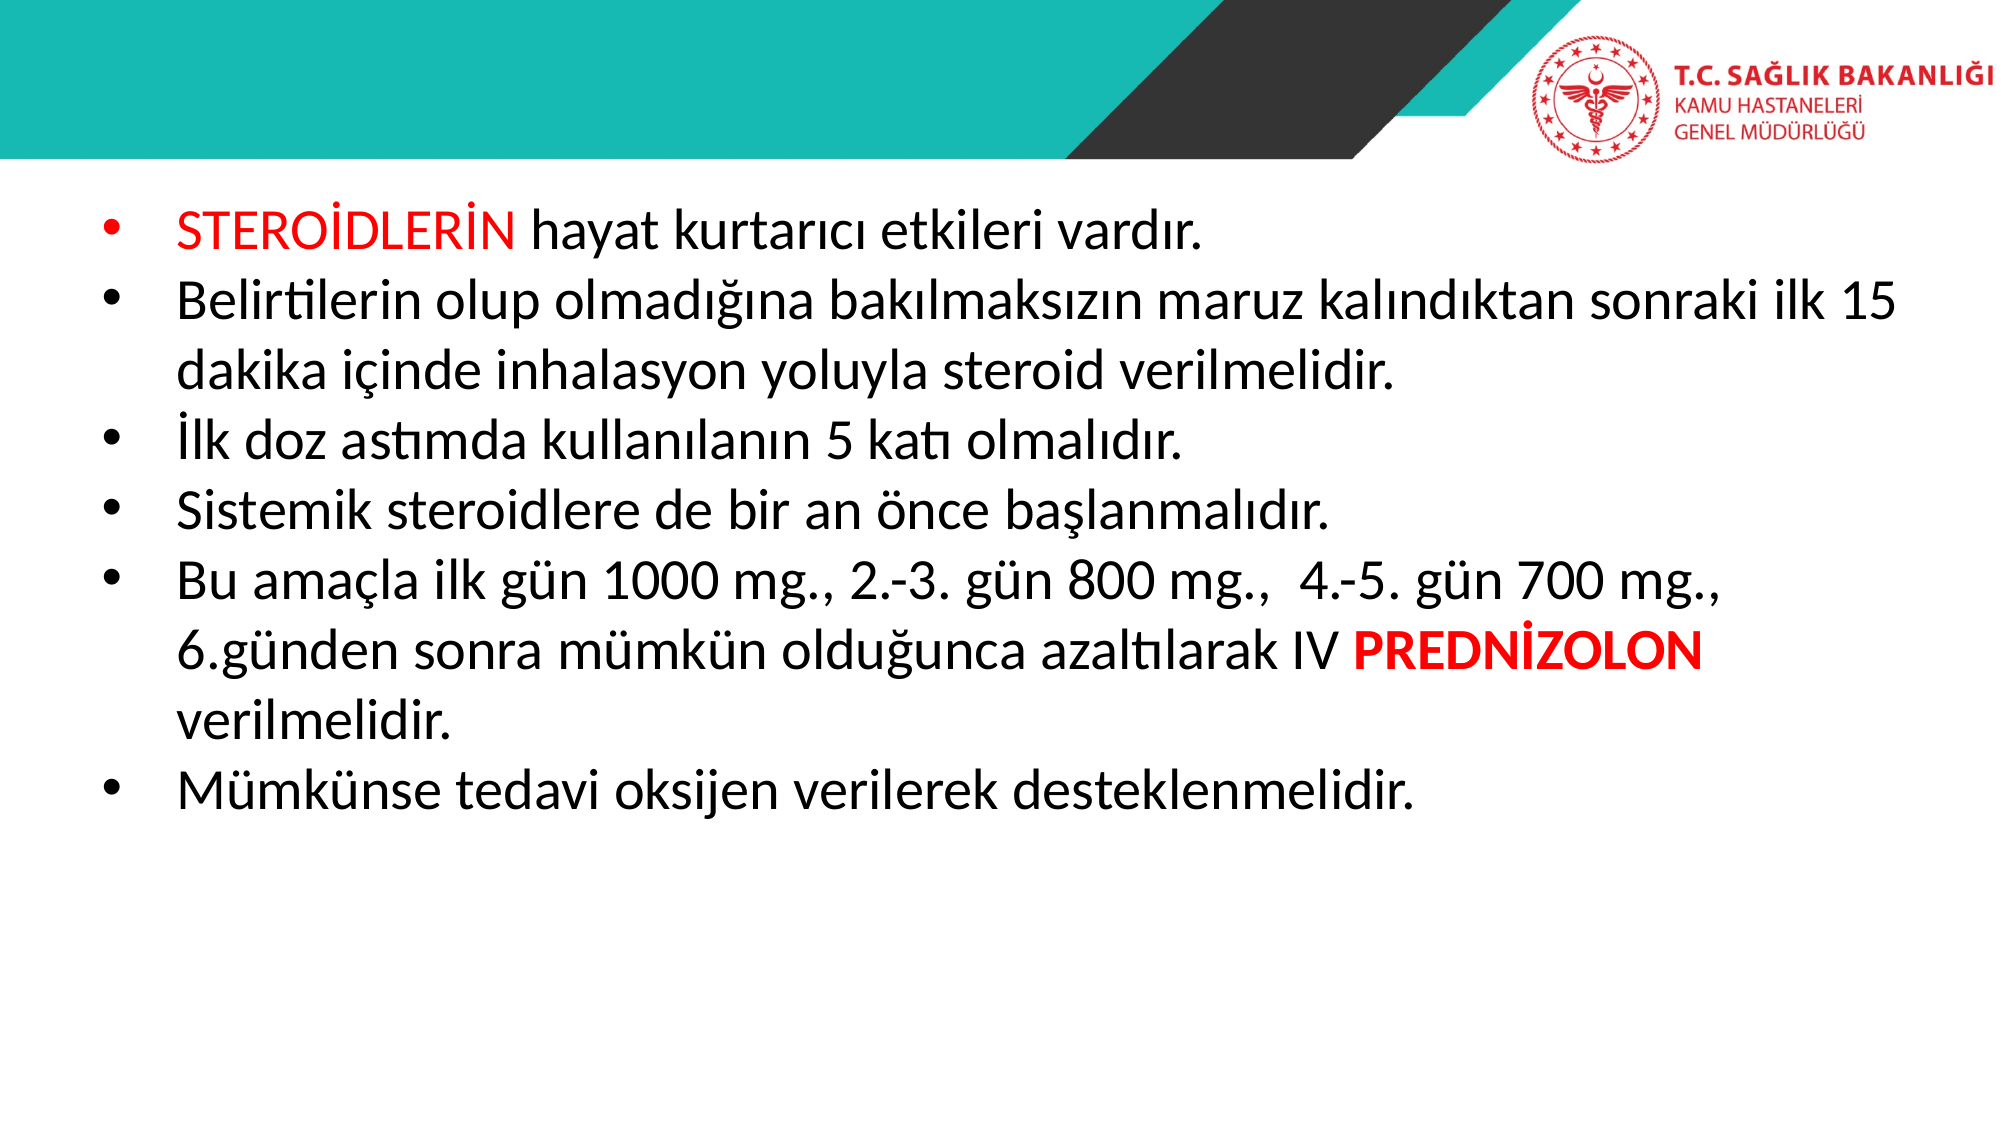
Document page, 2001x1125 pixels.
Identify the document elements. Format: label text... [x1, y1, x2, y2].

text_box STEROİDLERİN hayat kurtarıcı etkileri vardır. Belirtilerin olup olmadığına bakılmaksızın maruz kalındıktan sonraki ilk 15 dakika içinde inhalasyon yoluyla steroid verilmelidir. İlk doz astımda kullanılanın 5 katı olmalıdır. Sistemik steroidlere de bir an önce başlanmalıdır. Bu amaçla ilk gün 1000 mg., 2.-3. gün 800 mg., 4.-5. gün 700 mg., 6.günden sonra mümkün olduğunca azaltılarak IV PREDNİZOLON verilmelidir. Mümkünse tedavi oksijen verilerek desteklenmelidir. [86, 183, 1920, 829]
picture [0, 0, 2001, 1125]
